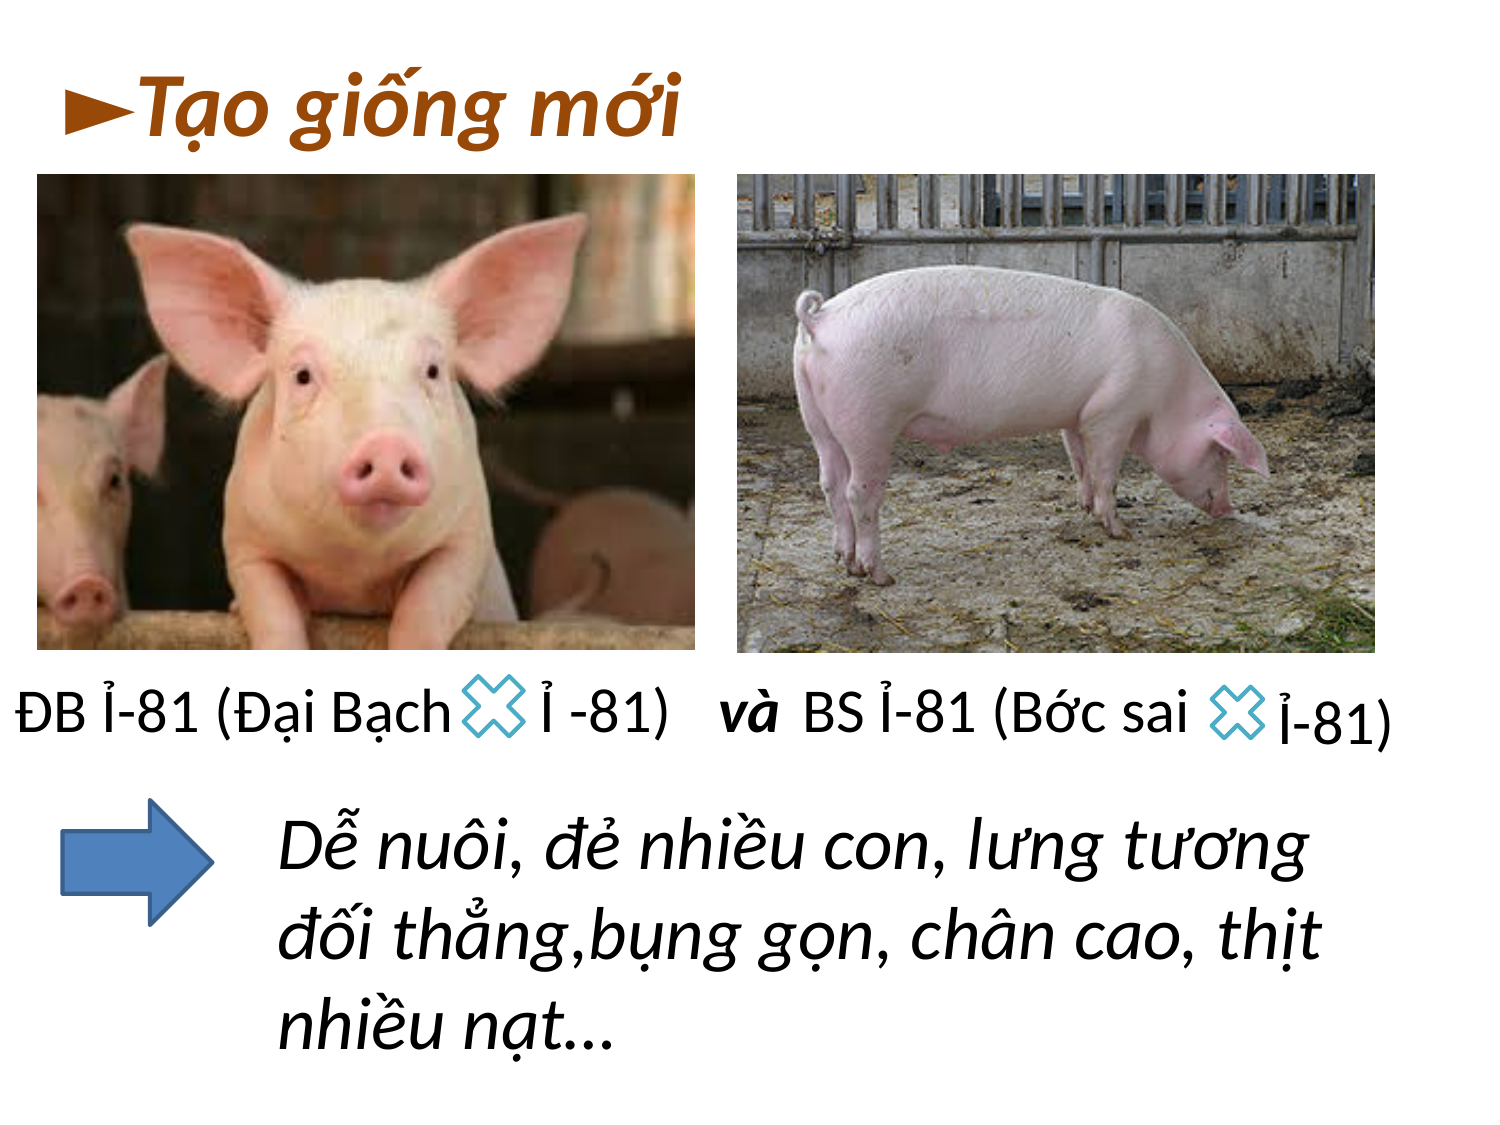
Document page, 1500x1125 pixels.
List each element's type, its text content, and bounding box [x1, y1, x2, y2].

text_box [1209, 684, 1262, 741]
text_box [461, 674, 524, 739]
text_box ĐB Ỉ-81 (Đại Bạch [0, 662, 475, 753]
picture [37, 174, 696, 651]
text_box Ỉ -81) [524, 662, 674, 753]
text_box ►Tạo giống mới [50, 37, 698, 163]
text_box BS Ỉ-81 (Bớc sai [1113, 662, 1325, 753]
text_box Ỉ-81) [1262, 675, 1463, 765]
text_box [60, 798, 215, 927]
text_box và [674, 662, 1113, 753]
text_box Dễ nuôi, đẻ nhiều con, lưng tương đối thẳng,bụng gọn, chân cao, thịt nhiều nạt… [262, 787, 1438, 1073]
picture [737, 174, 1376, 654]
